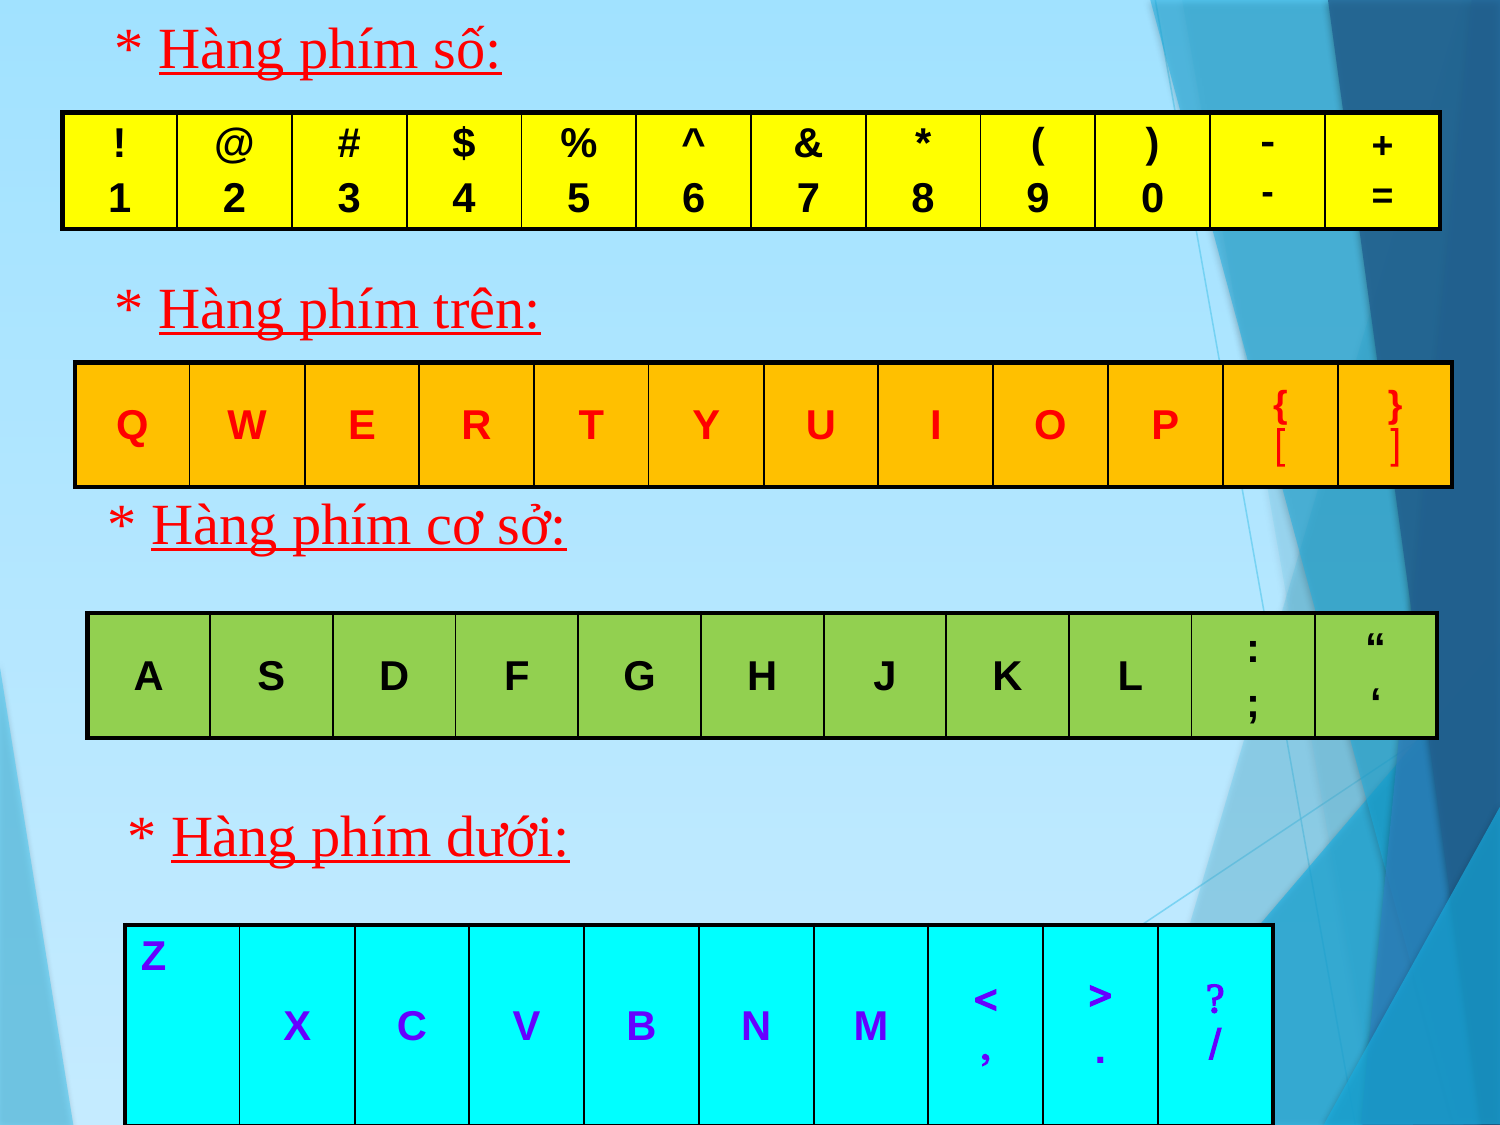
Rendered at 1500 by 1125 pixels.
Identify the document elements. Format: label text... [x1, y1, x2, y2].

table_header H [702, 615, 823, 736]
table_header   [1159, 927, 1271, 1124]
table_header ) 0 [1096, 115, 1209, 227]
table_header ^ 6 [637, 115, 750, 227]
table_header W [190, 365, 304, 485]
table_header  - [1211, 115, 1324, 227]
text_box * Hàng phím cơ sở: [62, 553, 1038, 629]
table_header X [240, 927, 354, 1124]
table_header $ 4 [408, 115, 521, 227]
table_header F [456, 615, 577, 736]
table_header Q [77, 365, 189, 485]
text_box * Hàng phím số: [99, 0, 1227, 88]
table_header : ; [1192, 615, 1314, 736]
table_header O [994, 365, 1107, 485]
table_header “ ‘ [1316, 615, 1435, 736]
title * Hàng phím trên: [99, 262, 1450, 325]
text_box * Hàng phím dưới: [112, 787, 1240, 875]
table_header + = [1326, 115, 1438, 227]
table_header ! 1 [65, 115, 176, 227]
table_header * 8 [867, 115, 980, 227]
table_header  . [1044, 927, 1157, 1124]
table_header R [420, 365, 533, 485]
table_header ( 9 [981, 115, 1094, 227]
table_header J [825, 615, 945, 736]
table_header P [1109, 365, 1222, 485]
table_header E [306, 365, 418, 485]
table_header Z [127, 927, 239, 1124]
table_header }  [1339, 365, 1450, 485]
table_header D [334, 615, 455, 736]
table_header I [879, 365, 992, 485]
table_header S [211, 615, 332, 736]
table_header N [700, 927, 813, 1124]
table_header   [929, 927, 1042, 1124]
table_header A [90, 615, 209, 736]
table_header K [947, 615, 1068, 736]
table_header L [1070, 615, 1191, 736]
table_header T [535, 365, 648, 485]
table_header B [585, 927, 698, 1124]
table_header U [765, 365, 877, 485]
table_header G [579, 615, 700, 736]
table_header & 7 [752, 115, 865, 227]
table_header {  [1224, 365, 1337, 485]
table_header # 3 [293, 115, 406, 227]
table_header C [356, 927, 468, 1124]
table_header Y [649, 365, 763, 485]
table_header V [470, 927, 583, 1124]
table_header M [815, 927, 927, 1124]
table_header % 5 [522, 115, 635, 227]
table_header @ 2 [178, 115, 291, 227]
